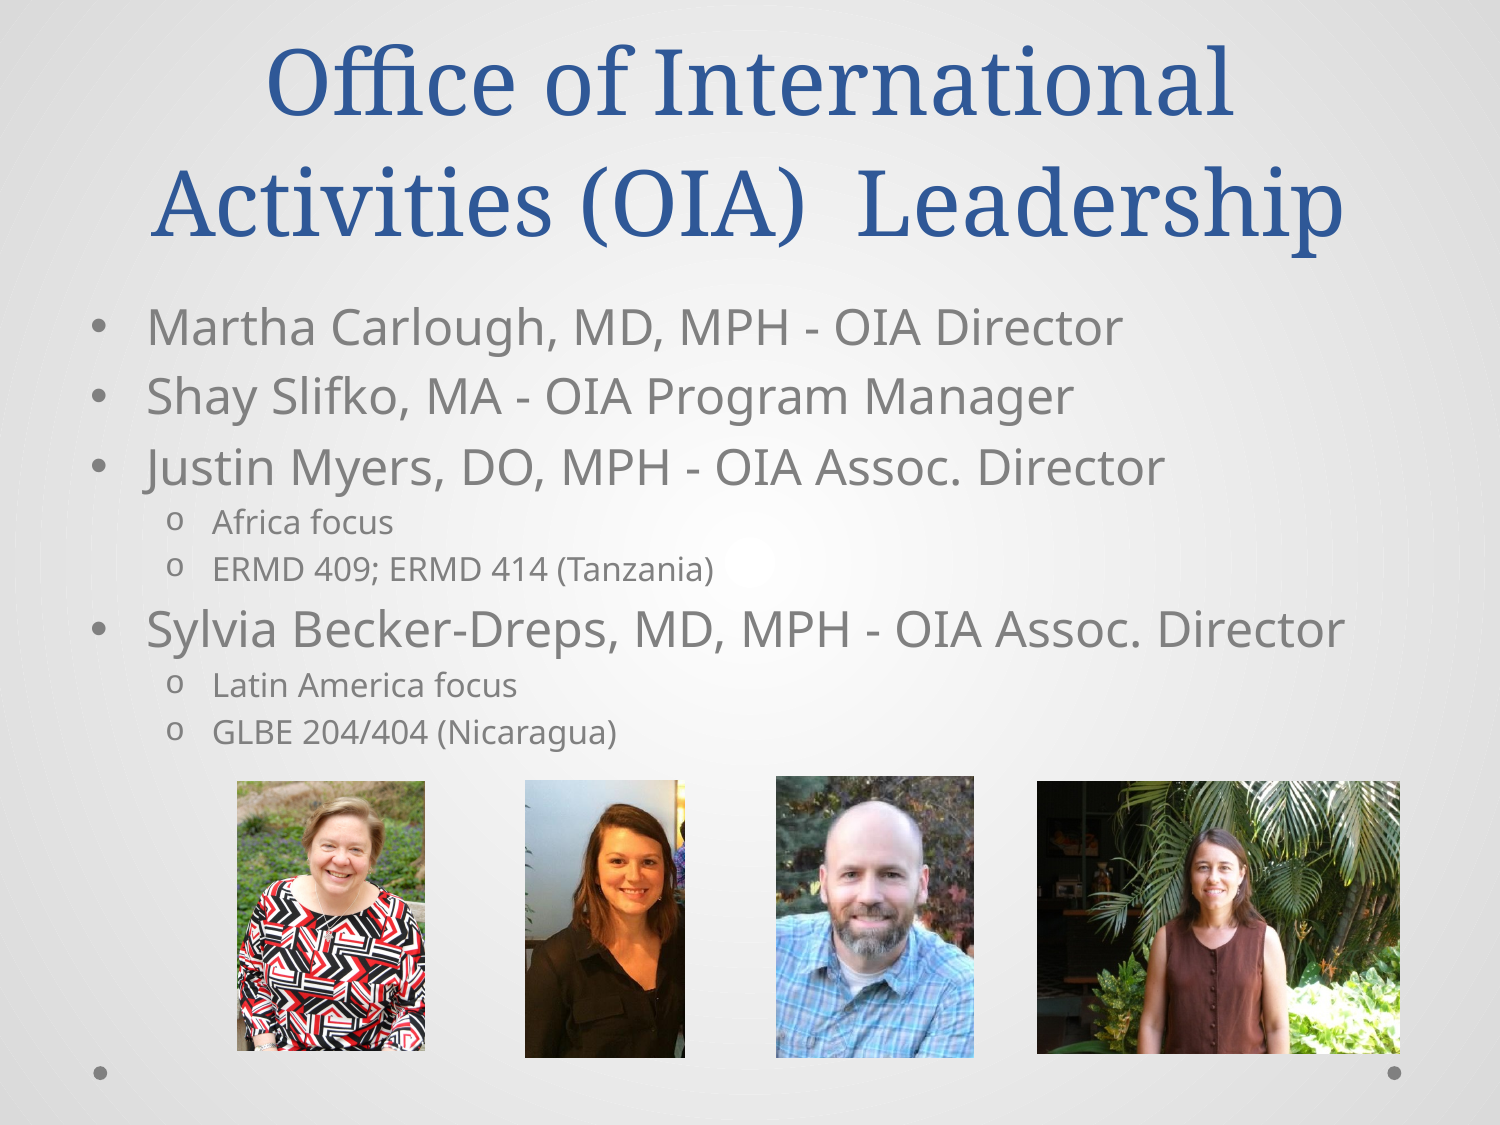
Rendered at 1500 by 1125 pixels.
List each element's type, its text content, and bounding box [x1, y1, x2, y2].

picture [776, 776, 974, 1059]
picture [237, 781, 426, 1051]
list Martha Carlough, MD, MPH - OIA Director Shay Slifko, MA - OIA Program Manager Justin Myers, DO, MPH - OIA Assoc. Director Africa focus ERMD 409; ERMD 414 (Tanzania) Sylvia Becker-Dreps, MD, MPH - OIA Assoc. Director Latin America focus GLBE 204/404 (Nicaragua) [75, 287, 1425, 1030]
picture [1037, 781, 1400, 1054]
title Office of International Activities (OIA) Leadership [75, 0, 1425, 263]
picture [524, 780, 685, 1059]
